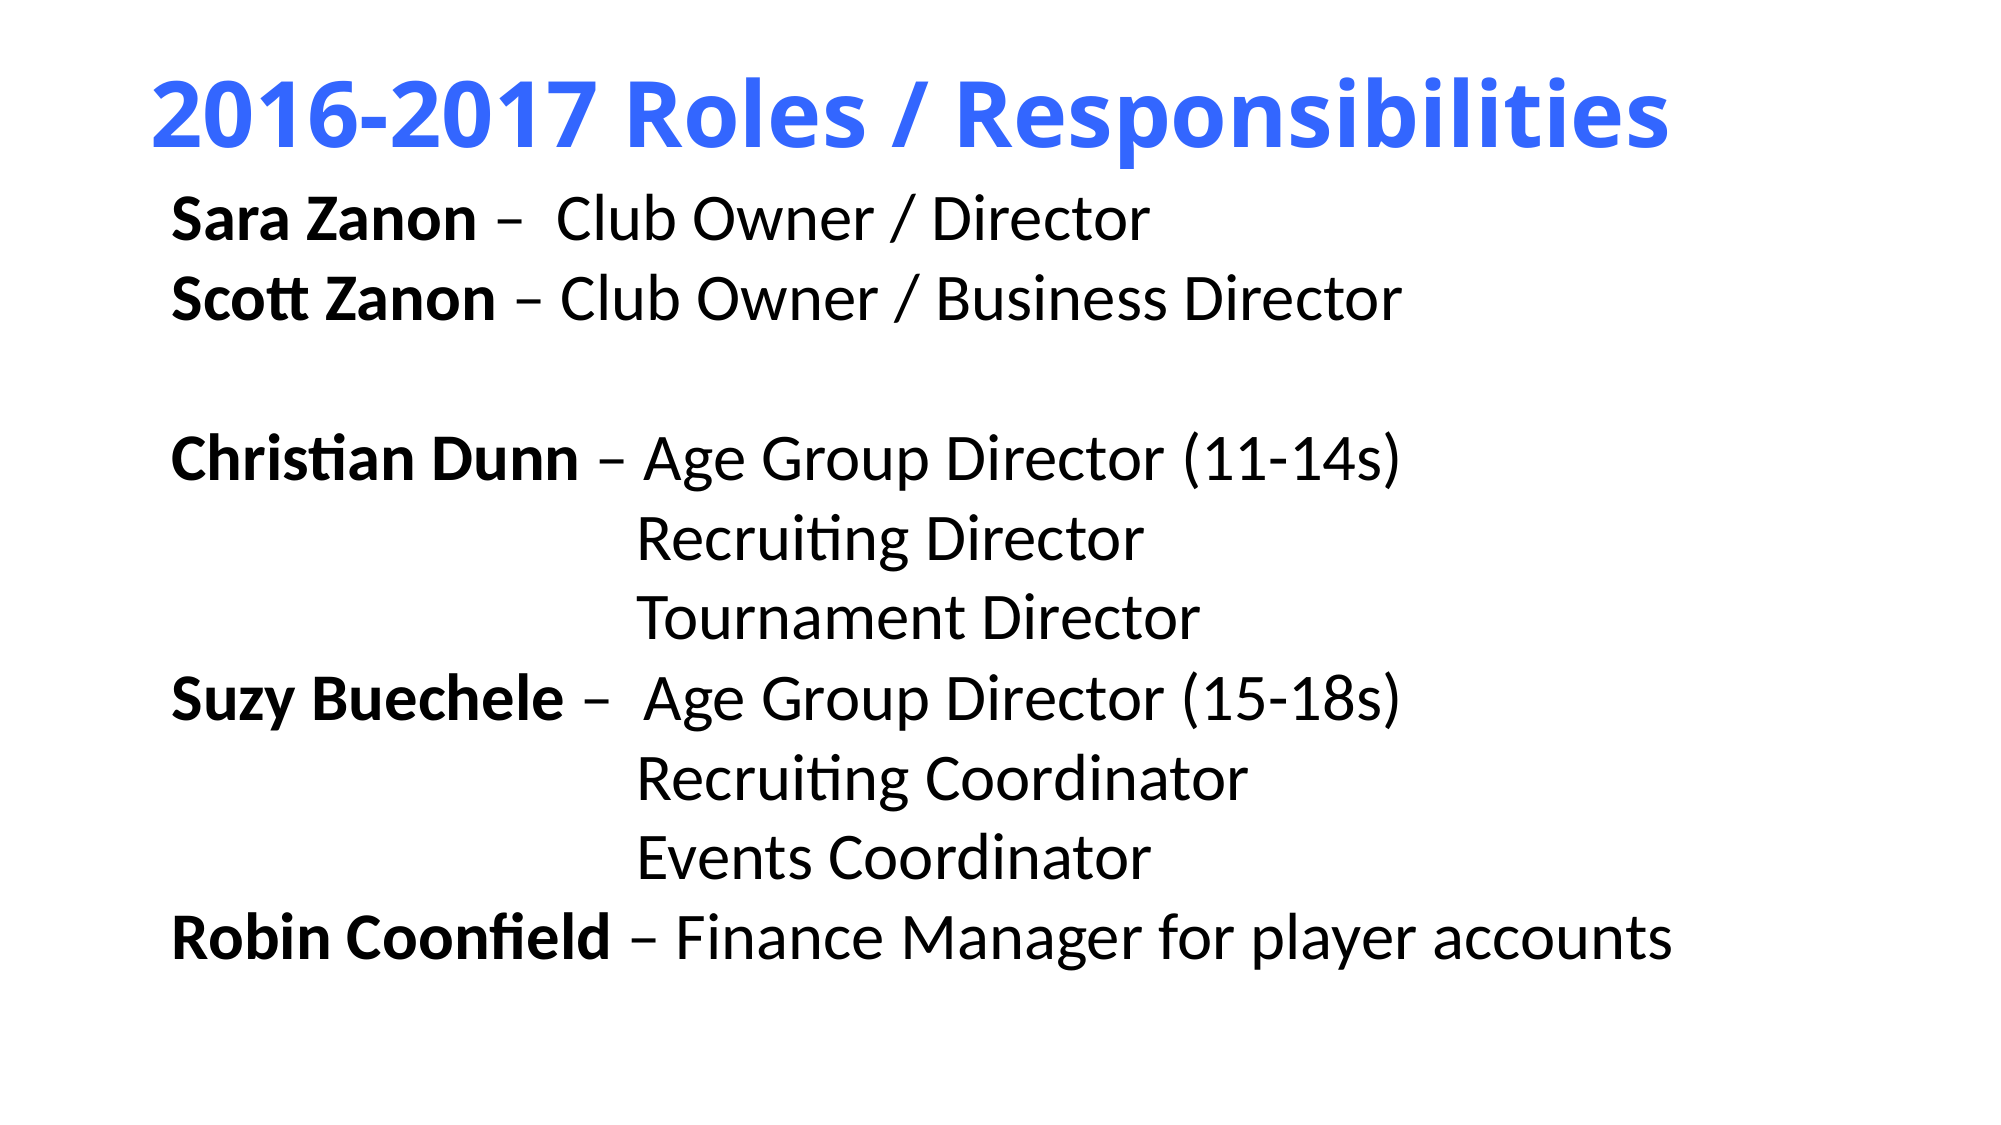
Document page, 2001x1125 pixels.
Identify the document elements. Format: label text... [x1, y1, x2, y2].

text_box Sara Zanon – Club Owner / Director Scott Zanon – Club Owner / Business Director Christian Dunn – Age Group Director (11-14s) Recruiting Director Tournament Director Suzy Buechele – Age Group Director (15-18s) Recruiting Coordinator Events Coordinator Robin Coonfield – Finance Manager for player accounts [156, 166, 1920, 1081]
title 2016-2017 Roles / Responsibilities [135, 8, 1861, 227]
